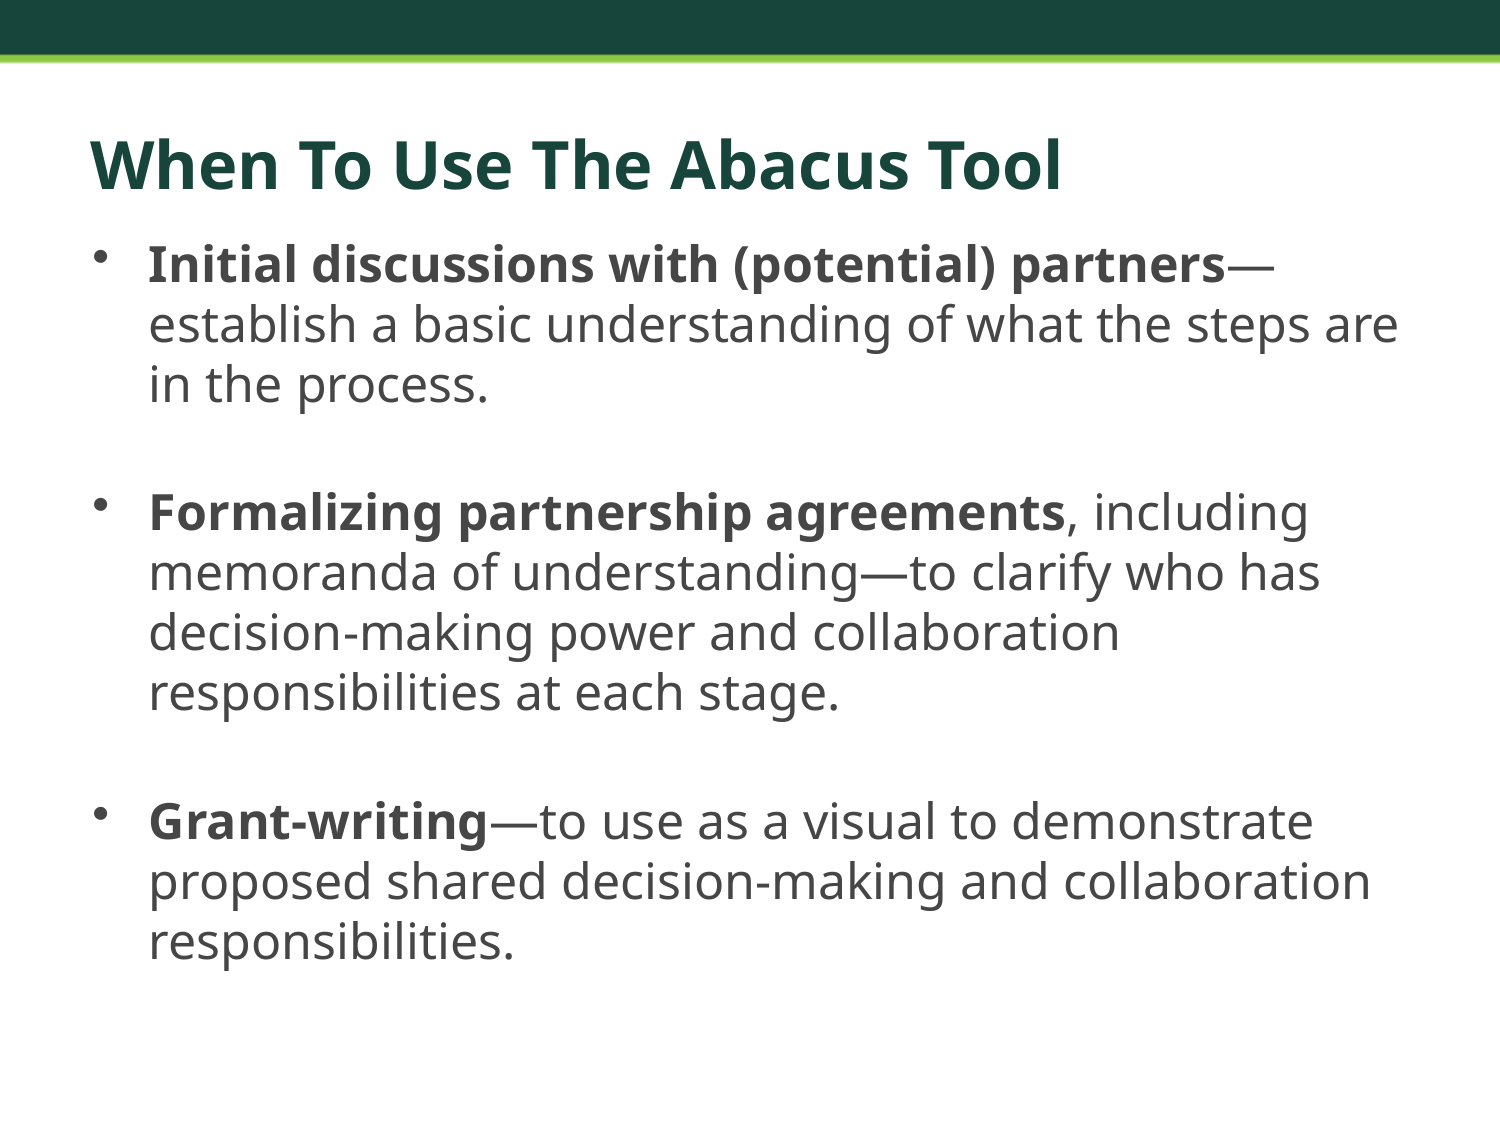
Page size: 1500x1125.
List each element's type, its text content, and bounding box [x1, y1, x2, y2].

picture [0, 0, 1500, 1125]
title When To Use The Abacus Tool [74, 112, 1426, 213]
list Initial discussions with (potential) partners—establish a basic understanding of what the steps are in the process. Formalizing partnership agreements, including memoranda of understanding—to clarify who has decision-making power and collaboration responsibilities at each stage. Grant-writing—to use as a visual to demonstrate proposed shared decision-making and collaboration responsibilities. [77, 224, 1428, 1063]
